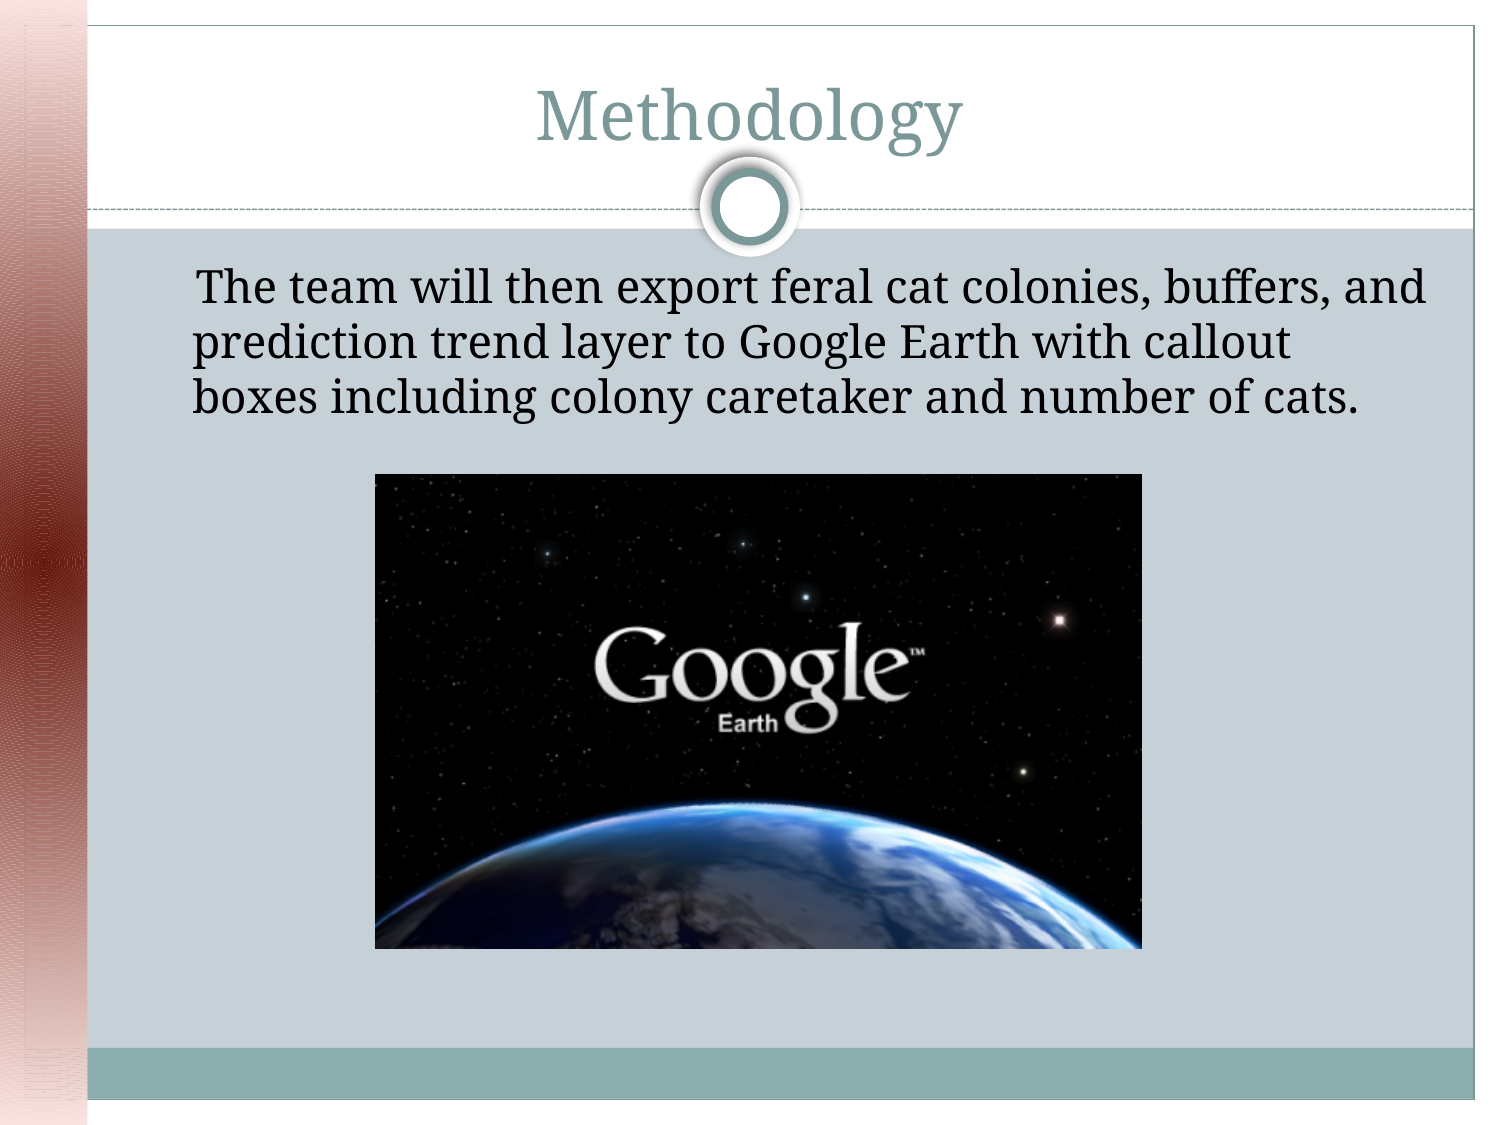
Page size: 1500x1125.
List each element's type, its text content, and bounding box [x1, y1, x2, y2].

list The team will then export feral cat colonies, buffers, and prediction trend layer to Google Earth with callout boxes including colony caretaker and number of cats. [88, 250, 1445, 1001]
title Methodology [88, 37, 1450, 163]
text_box [0, 0, 88, 1125]
picture [374, 474, 1142, 949]
